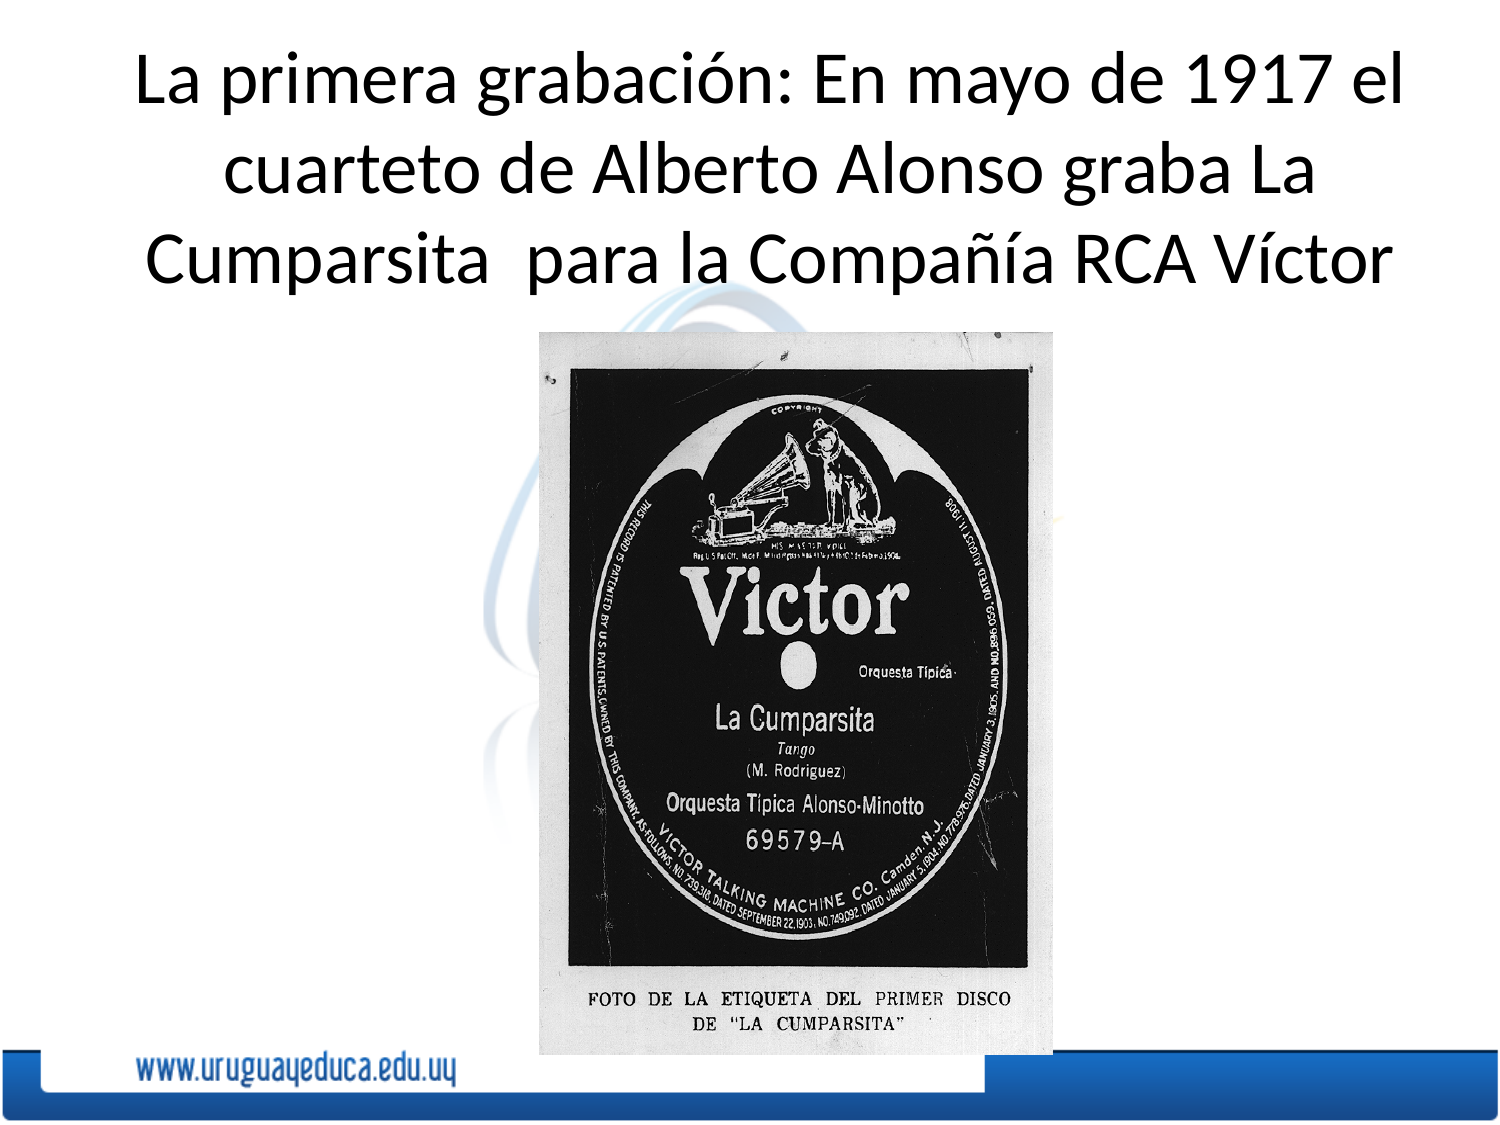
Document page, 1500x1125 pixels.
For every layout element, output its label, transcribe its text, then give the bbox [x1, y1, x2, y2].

title La primera grabación: En mayo de 1917 el cuarteto de Alberto Alonso graba La Cumparsita para la Compañía RCA Víctor [116, 93, 1426, 233]
picture [0, 0, 1500, 1125]
